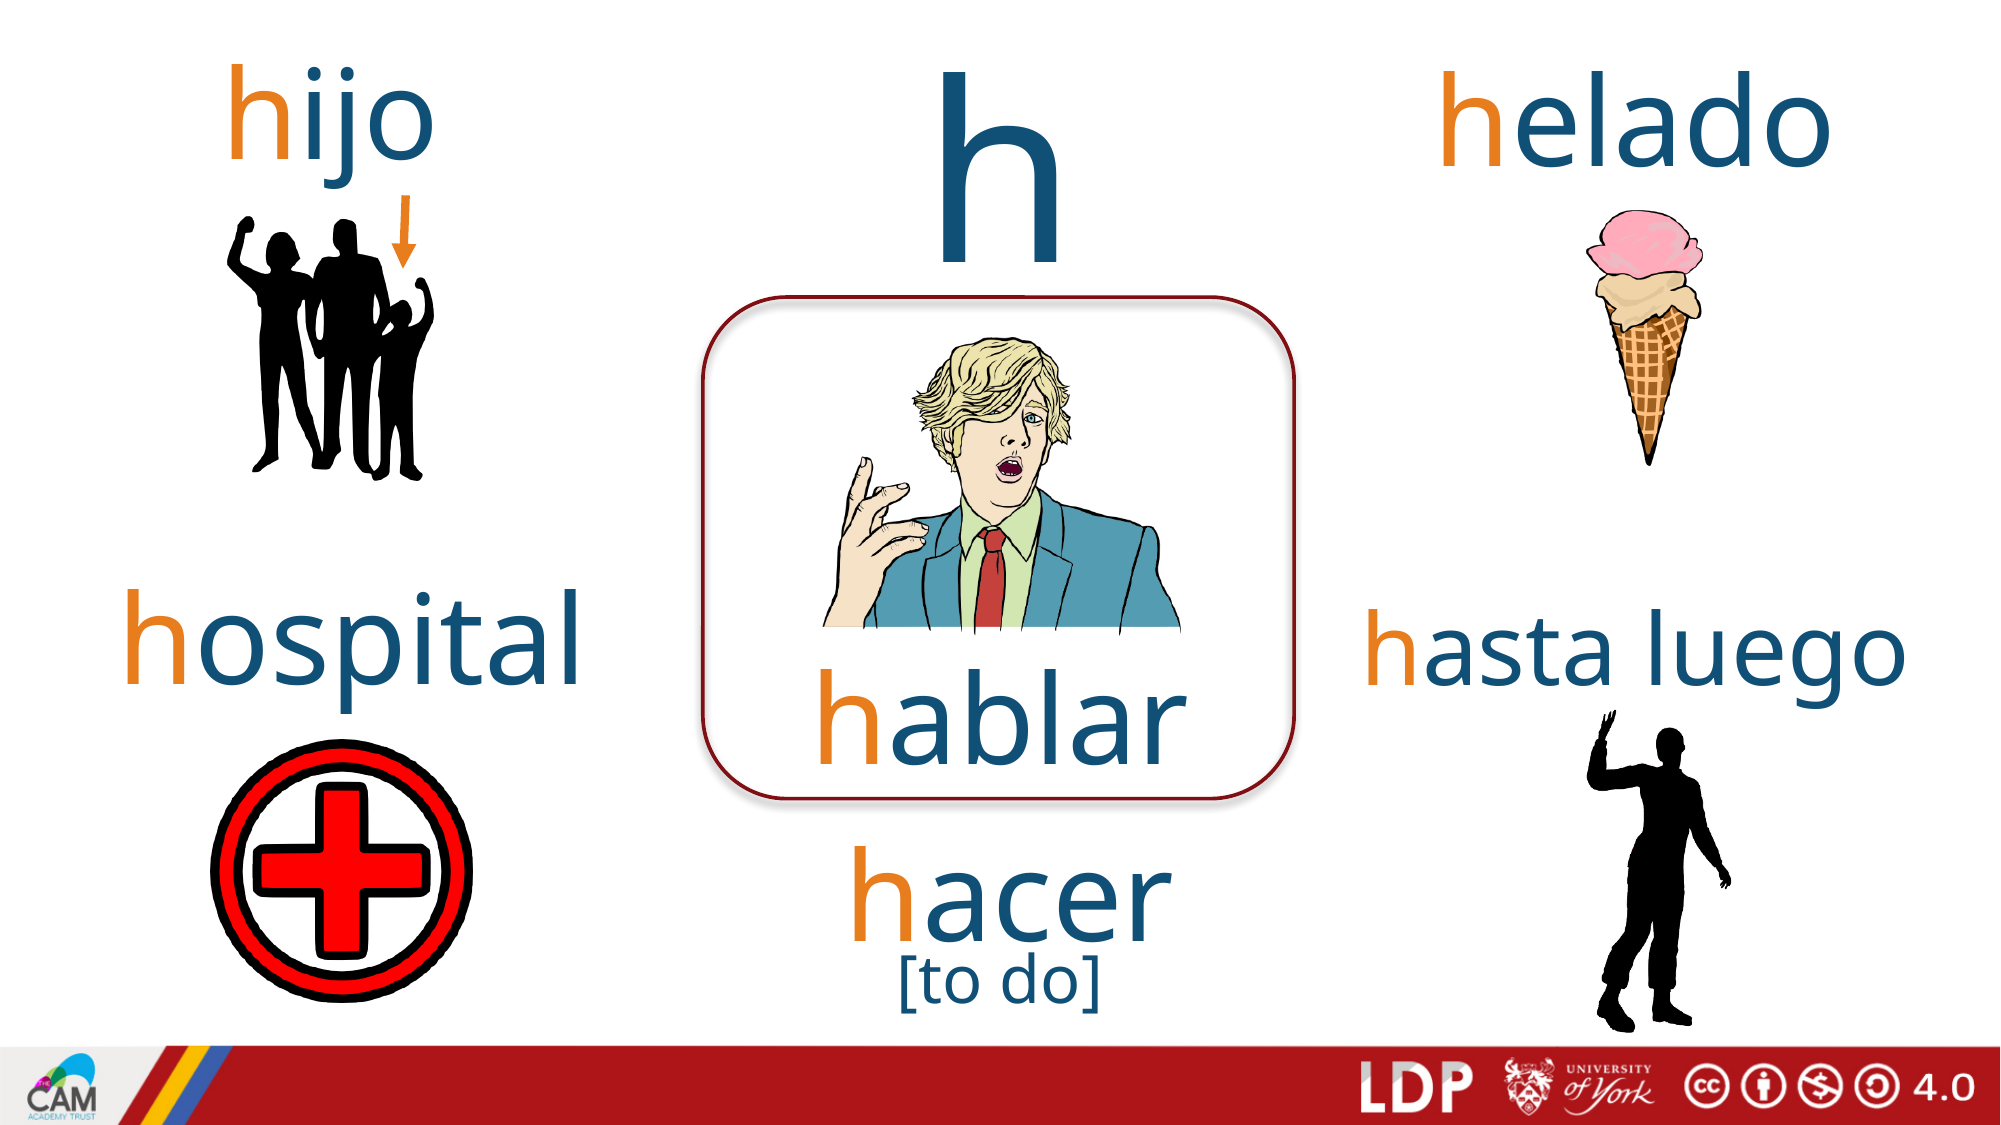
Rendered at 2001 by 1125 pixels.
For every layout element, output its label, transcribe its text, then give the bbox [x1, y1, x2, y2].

text_box hijo [207, 27, 455, 193]
text_box hasta luego [1282, 578, 1989, 714]
text_box hablar [795, 632, 1205, 797]
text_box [227, 195, 434, 481]
text_box [701, 296, 1296, 800]
text_box [to do] [836, 929, 1163, 1024]
text_box hacer [830, 808, 1190, 974]
title h [137, 72, 1863, 291]
text_box hospital [102, 552, 603, 717]
text_box helado [1418, 33, 1852, 199]
picture [0, 0, 2001, 1125]
